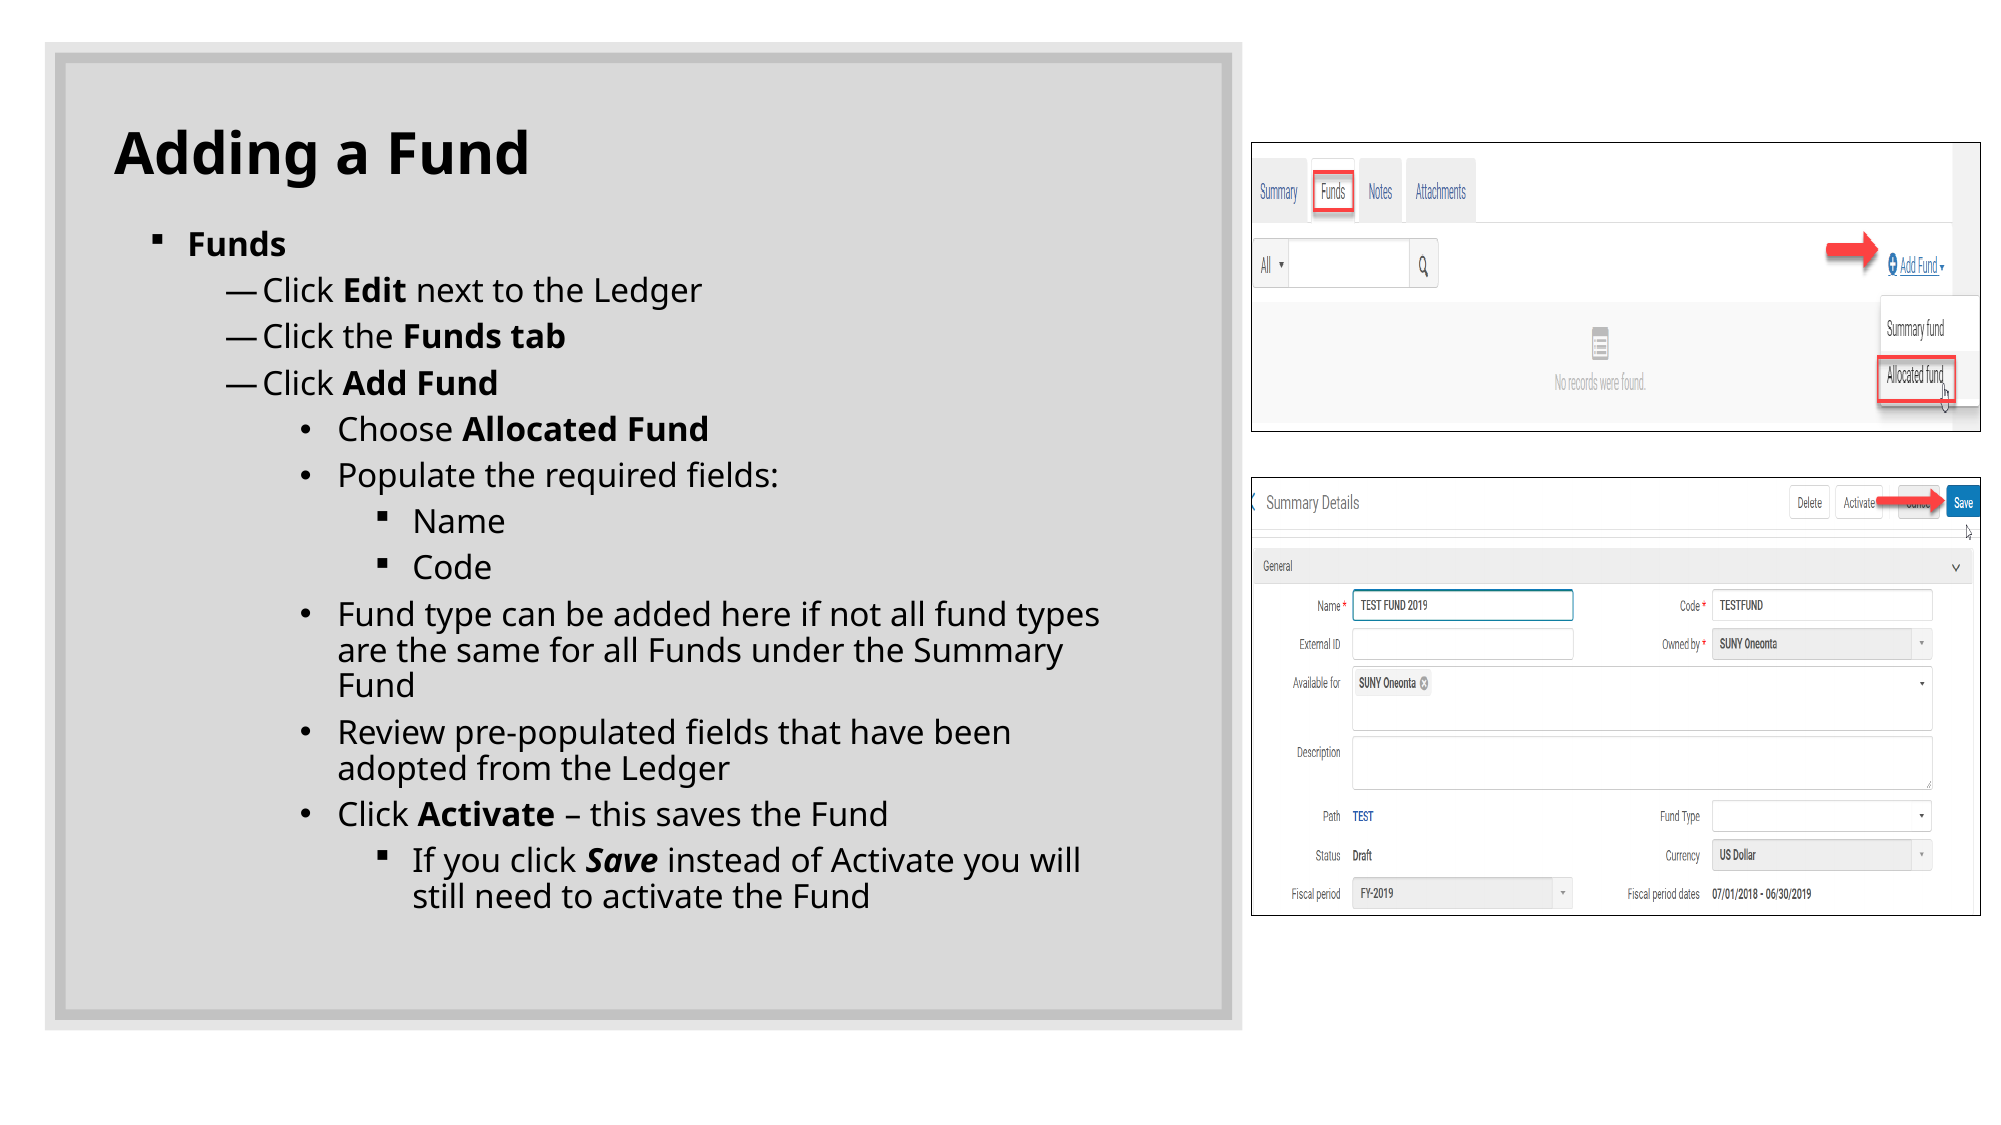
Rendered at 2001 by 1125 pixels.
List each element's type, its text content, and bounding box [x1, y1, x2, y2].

title Adding a Fund [99, 105, 1183, 207]
list Funds Click Edit next to the Ledger Click the Funds tab Click Add Fund Choose Allocated Fund Populate the required fields: Name Code Fund type can be added here if not all fund types are the same for all Funds under the Summary Fund Review pre-populated fields that have been adopted from the Ledger Click Activate – this saves the Fund If you click Save instead of Activate you will still need to activate the Fund [134, 220, 1153, 969]
picture [1251, 142, 1981, 432]
picture [1251, 477, 1981, 916]
text_box [54, 52, 1233, 1021]
